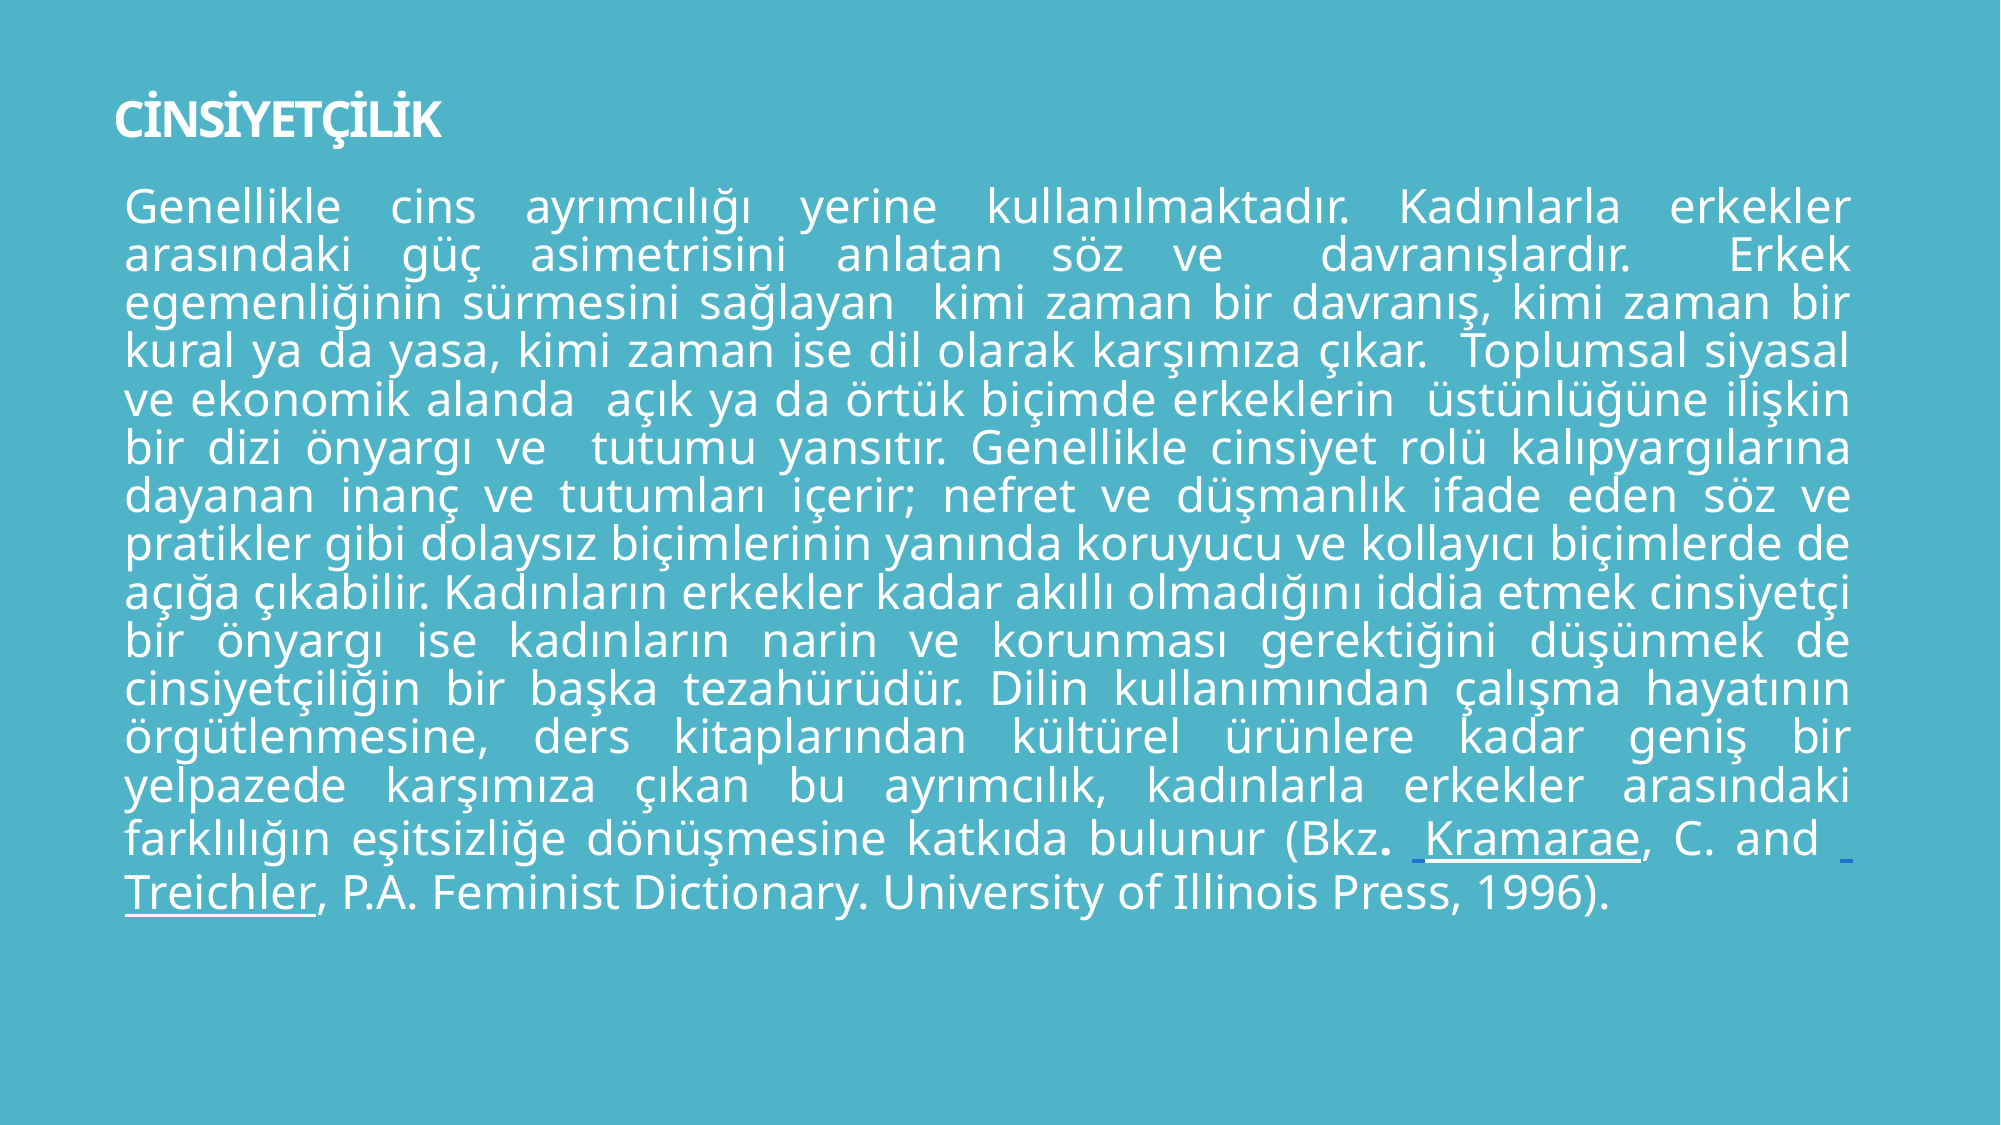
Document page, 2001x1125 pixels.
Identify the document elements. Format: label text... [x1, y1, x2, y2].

subtitle Genellikle cins ayrımcılığı yerine kullanılmaktadır. Kadınlarla erkekler arasındaki güç asimetrisini anlatan söz ve davranışlardır. Erkek egemenliğinin sürmesini sağlayan kimi zaman bir davranış, kimi zaman bir kural ya da yasa, kimi zaman ise dil olarak karşımıza çıkar. Toplumsal siyasal ve ekonomik alanda açık ya da örtük biçimde erkeklerin üstünlüğüne ilişkin bir dizi önyargı ve tutumu yansıtır. Genellikle cinsiyet rolü kalıpyargılarına dayanan inanç ve tutumları içerir; nefret ve düşmanlık ifade eden söz ve pratikler gibi dolaysız biçimlerinin yanında koruyucu ve kollayıcı biçimlerde de açığa çıkabilir. Kadınların erkekler kadar akıllı olmadığını iddia etmek cinsiyetçi bir önyargı ise kadınların narin ve korunması gerektiğini düşünmek de cinsiyetçiliğin bir başka tezahürüdür. Dilin kullanımından çalışma hayatının örgütlenmesine, ders kitaplarından kültürel ürünlere kadar geniş bir yelpazede karşımıza çıkan bu ayrımcılık, kadınlarla erkekler arasındaki farklılığın eşitsizliğe dönüşmesine katkıda bulunur (Bkz. Kramarae, C. and Treichler, P.A. Feminist Dictionary. University of Illinois Press, 1996). [109, 177, 1868, 961]
title CİNSİYETÇİLİK [98, 60, 1868, 215]
